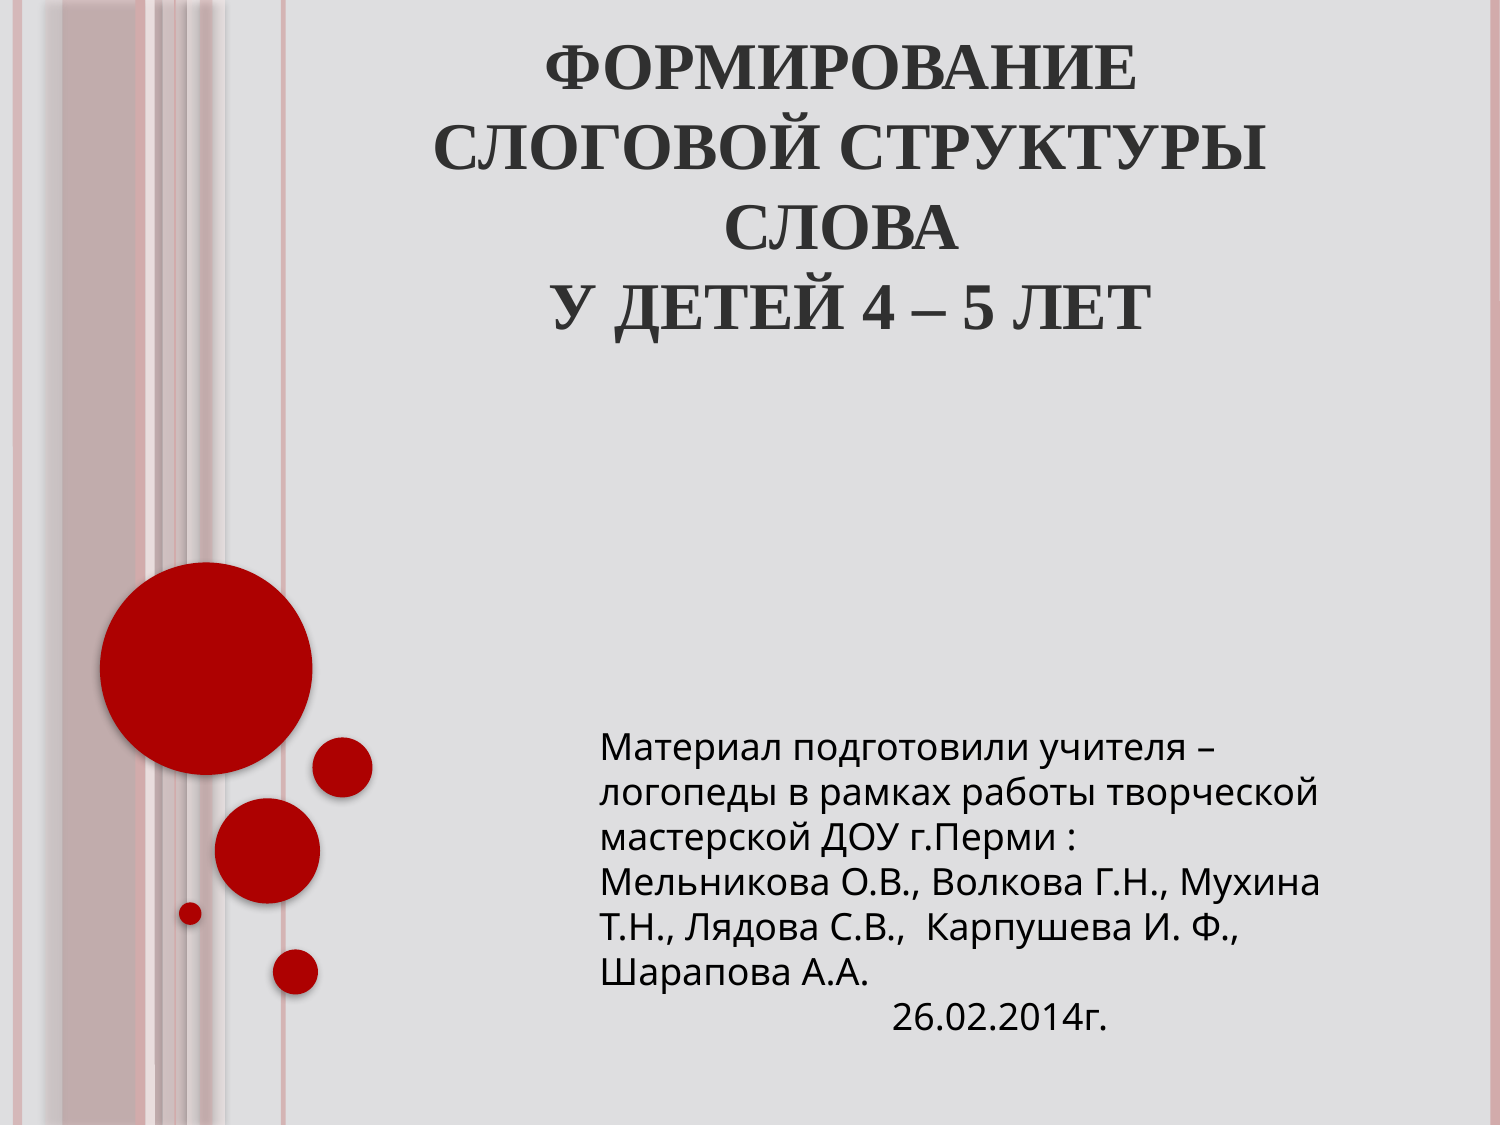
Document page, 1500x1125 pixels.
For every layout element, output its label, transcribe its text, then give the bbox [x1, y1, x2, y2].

title Формирование слоговой структуры слова у детей 4 – 5 лет [312, 101, 1388, 350]
text_box Материал подготовили учителя –логопеды в рамках работы творческой мастерской ДОУ г.Перми : Мельникова О.В., Волкова Г.Н., Мухина Т.Н., Лядова С.В., Карпушева И. Ф., Шарапова А.А. 26.02.2014г. [584, 715, 1406, 1125]
